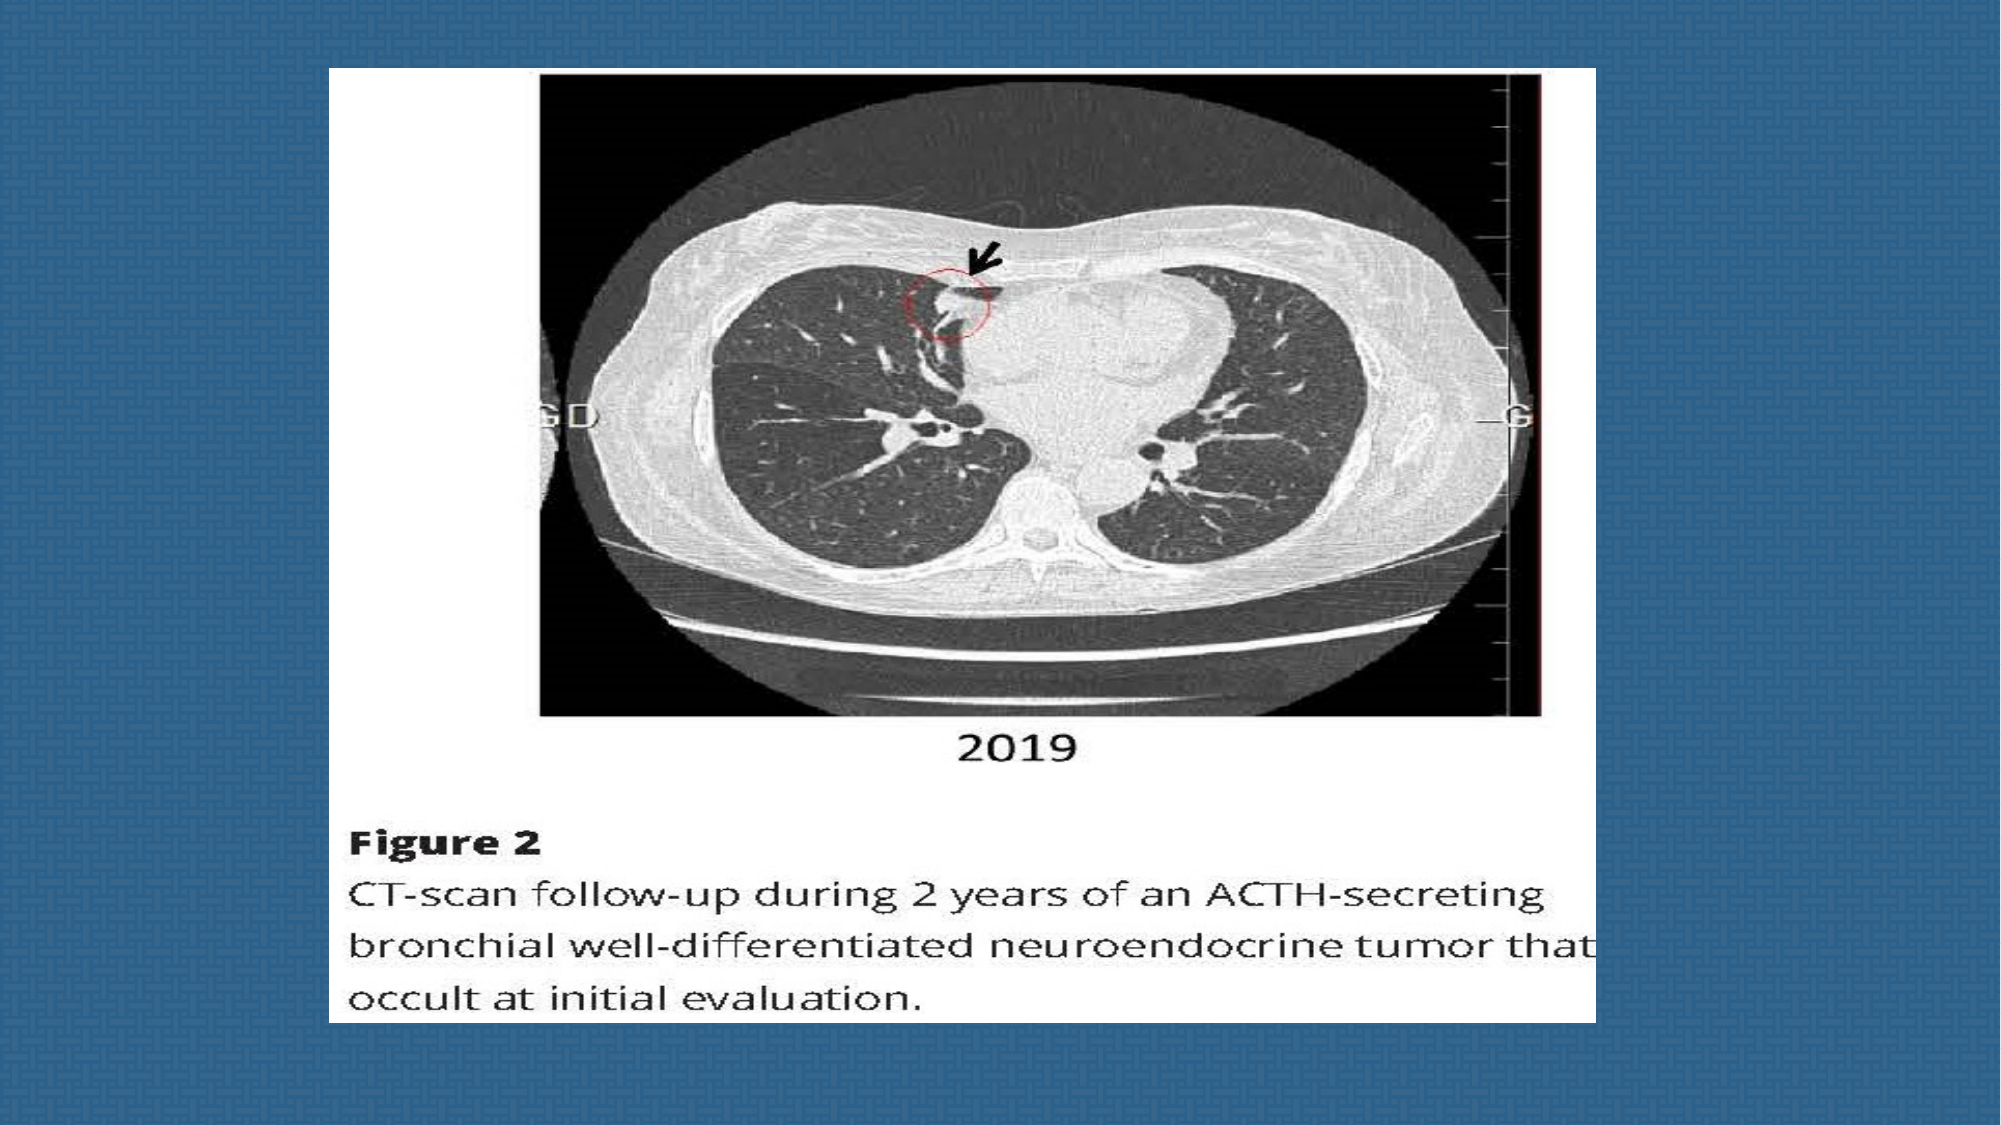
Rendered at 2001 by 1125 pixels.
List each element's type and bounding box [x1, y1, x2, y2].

picture [328, 68, 1597, 1024]
